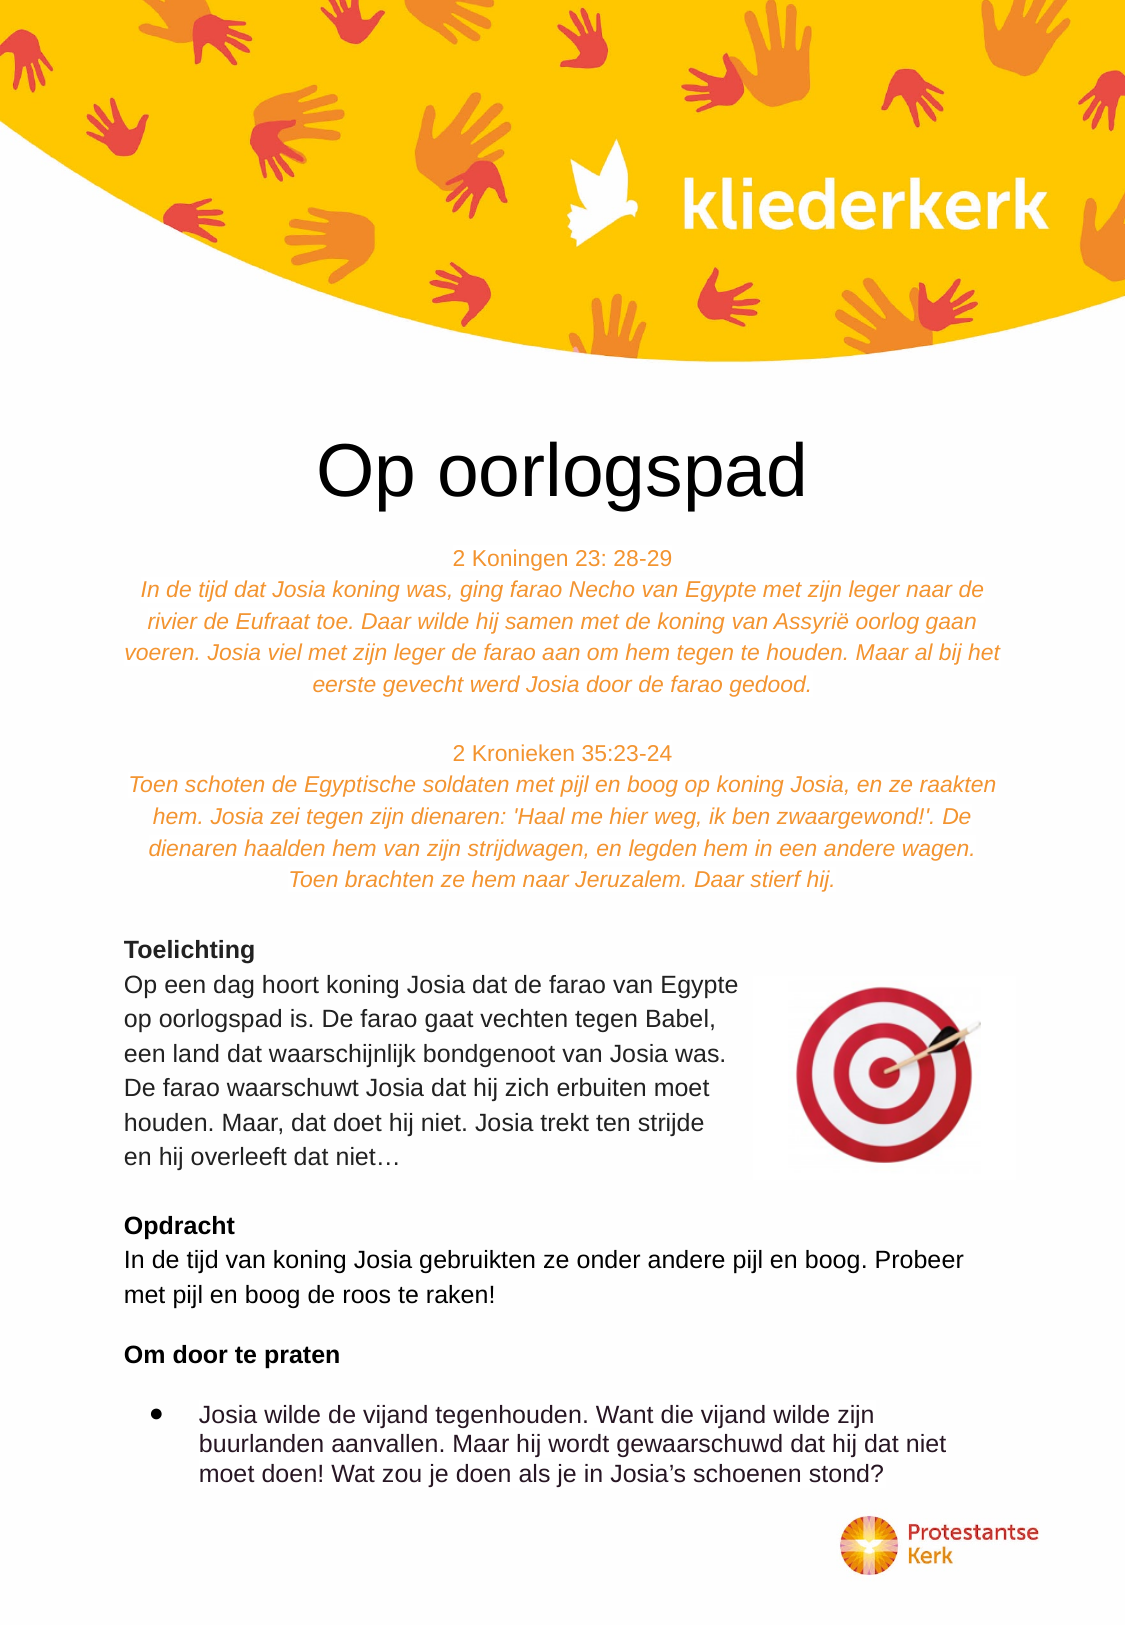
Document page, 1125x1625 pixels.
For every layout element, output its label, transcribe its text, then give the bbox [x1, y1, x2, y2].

text_box Op oorlogspad 2 Koningen 23: 28-29 In de tijd dat Josia koning was, ging farao Necho van Egypte met zijn leger naar de rivier de Eufraat toe. Daar wilde hij samen met de koning van Assyrië oorlog gaan voeren. Josia viel met zijn leger de farao aan om hem tegen te houden. Maar al bij het eerste gevecht werd Josia door de farao gedood. 2 Kronieken 35:23-24 Toen schoten de Egyptische soldaten met pijl en boog op koning Josia, en ze raakten hem. Josia zei tegen zijn dienaren: 'Haal me hier weg, ik ben zwaargewond!'. De dienaren haalden hem van zijn strijdwagen, en legden hem in een andere wagen. Toen brachten ze hem naar Jeruzalem. Daar stierf hij. Toelichting Op een dag hoort koning Josia dat de farao van Egypte op oorlogspad is. De farao gaat vechten tegen Babel, een land dat waarschijnlijk bondgenoot van Josia was. De farao waarschuwt Josia dat hij zich erbuiten moet houden. Maar, dat doet hij niet. Josia trekt ten strijde en hij overleeft dat niet… Opdracht In de tijd van koning Josia gebruikten ze onder andere pijl en boog. Probeer met pijl en boog de roos te raken! Om door te praten Josia wilde de vijand tegenhouden. Want die vijand wilde zijn buurlanden aanvallen. Maar hij wordt gewaarschuwd dat hij dat niet moet doen! Wat zou je doen als je in Josia’s schoenen stond? [108, 406, 1017, 1447]
picture [0, 0, 1125, 1625]
